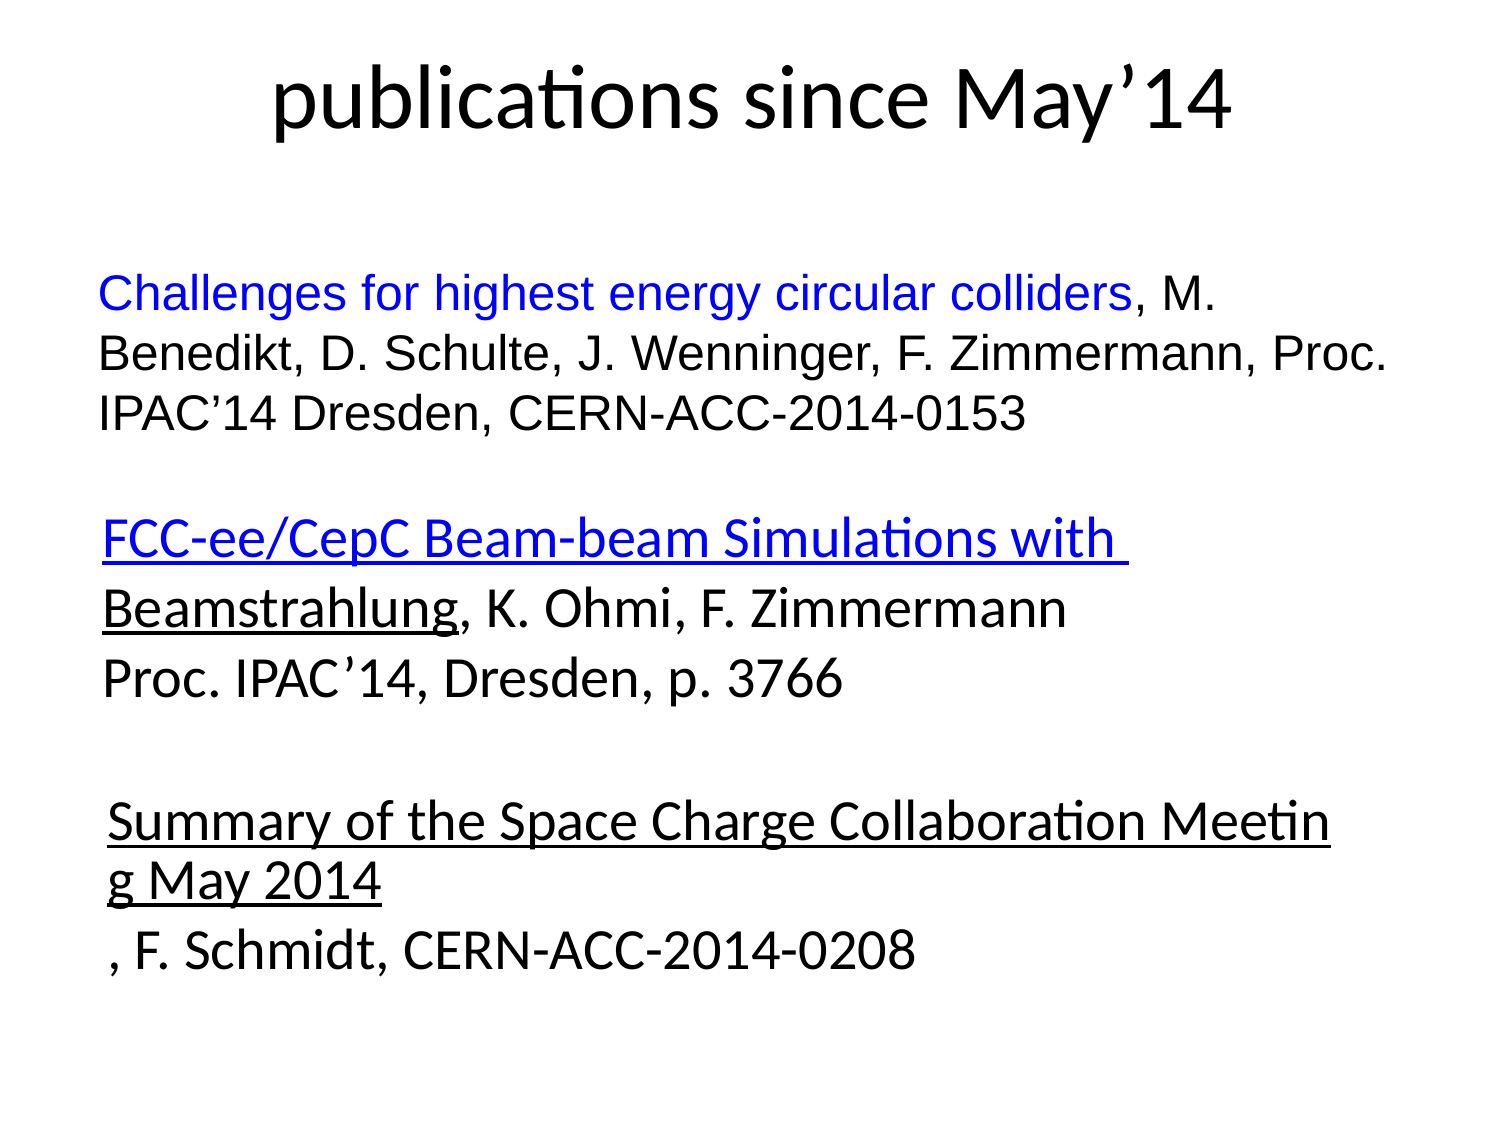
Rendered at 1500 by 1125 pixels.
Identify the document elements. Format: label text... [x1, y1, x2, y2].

text_box Summary of the Space Charge Collaboration Meeting May 2014, F. Schmidt, CERN-ACC-2014-0208 [92, 775, 1369, 930]
text_box Challenges for highest energy circular colliders, M. Benedikt, D. Schulte, J. Wenninger, F. Zimmermann, Proc. IPAC’14 Dresden, CERN-ACC-2014-0153 [82, 253, 1412, 448]
text_box publications since May’14 [87, 0, 1438, 186]
text_box FCC-ee/CepC Beam-beam Simulations with Beamstrahlung, K. Ohmi, F. Zimmermann Proc. IPAC’14, Dresden, p. 3766 [87, 491, 1438, 717]
